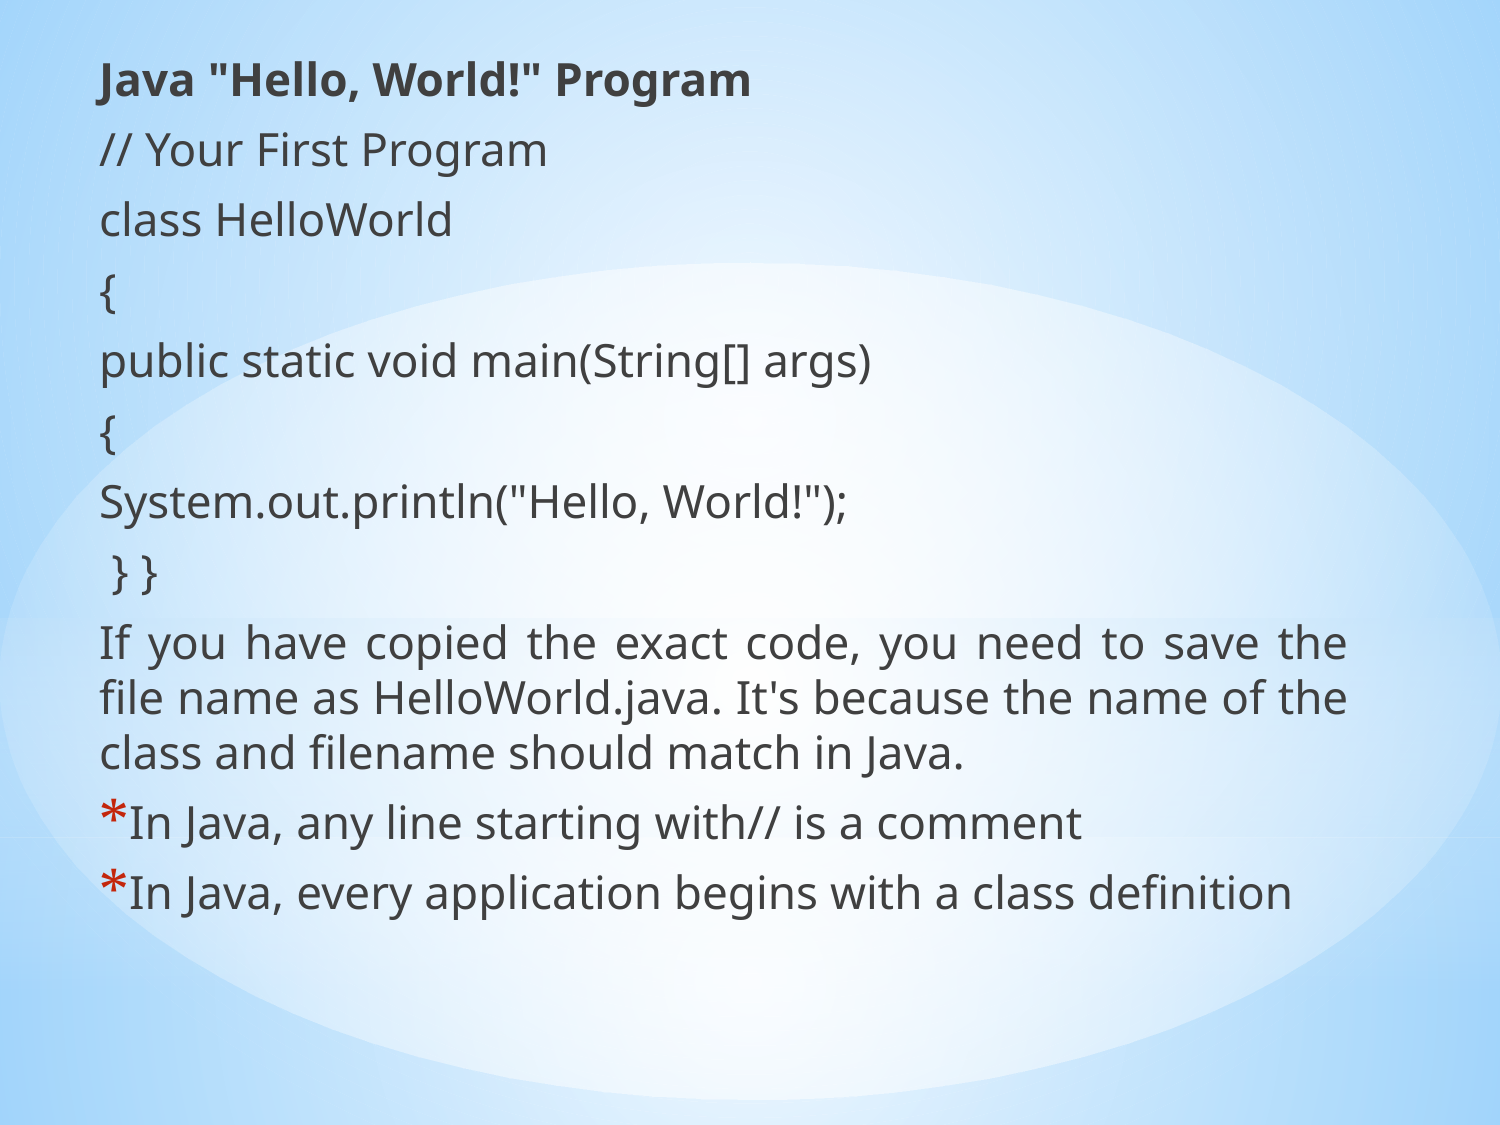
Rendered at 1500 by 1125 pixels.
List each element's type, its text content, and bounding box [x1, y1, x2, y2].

list Java "Hello, World!" Program // Your First Program class HelloWorld { public static void main(String[] args) { System.out.println("Hello, World!"); } } If you have copied the exact code, you need to save the file name as HelloWorld.java. It's because the name of the class and filename should match in Java. In Java, any line starting with// is a comment In Java, every application begins with a class definition [76, 42, 1365, 1012]
